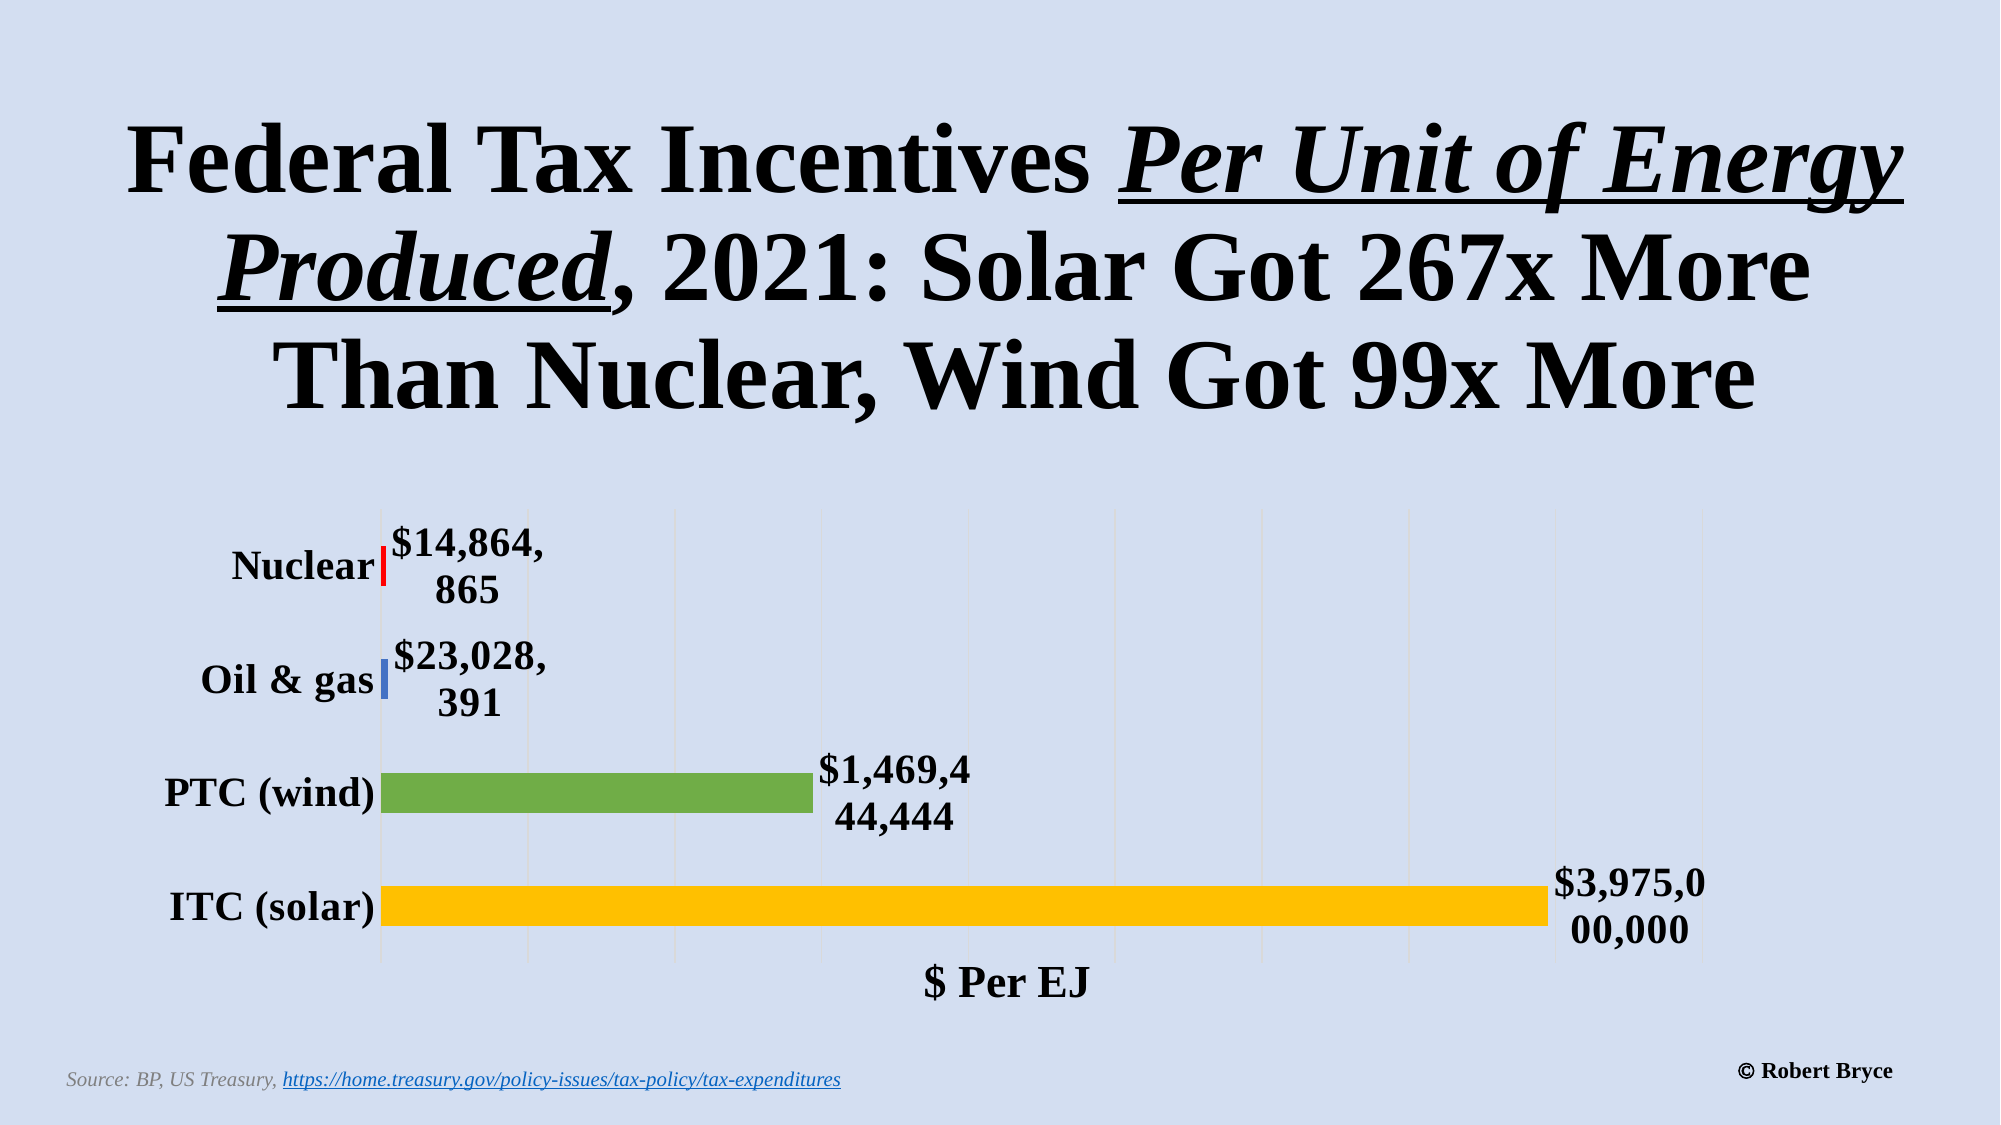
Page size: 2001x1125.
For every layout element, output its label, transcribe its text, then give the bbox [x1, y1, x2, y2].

text_box $ Per EJ [908, 983, 1106, 1015]
text_box Source: BP, US Treasury, https://home.treasury.gov/policy-issues/tax-policy/tax-expenditures [51, 1058, 862, 1099]
chart [117, 474, 1913, 983]
title Federal Tax Incentives Per Unit of Energy Produced, 2021: Solar Got 267x More Than Nuclear, Wind Got 99x More [89, 114, 1941, 315]
text_box  Robert Bryce [1722, 1048, 1922, 1097]
